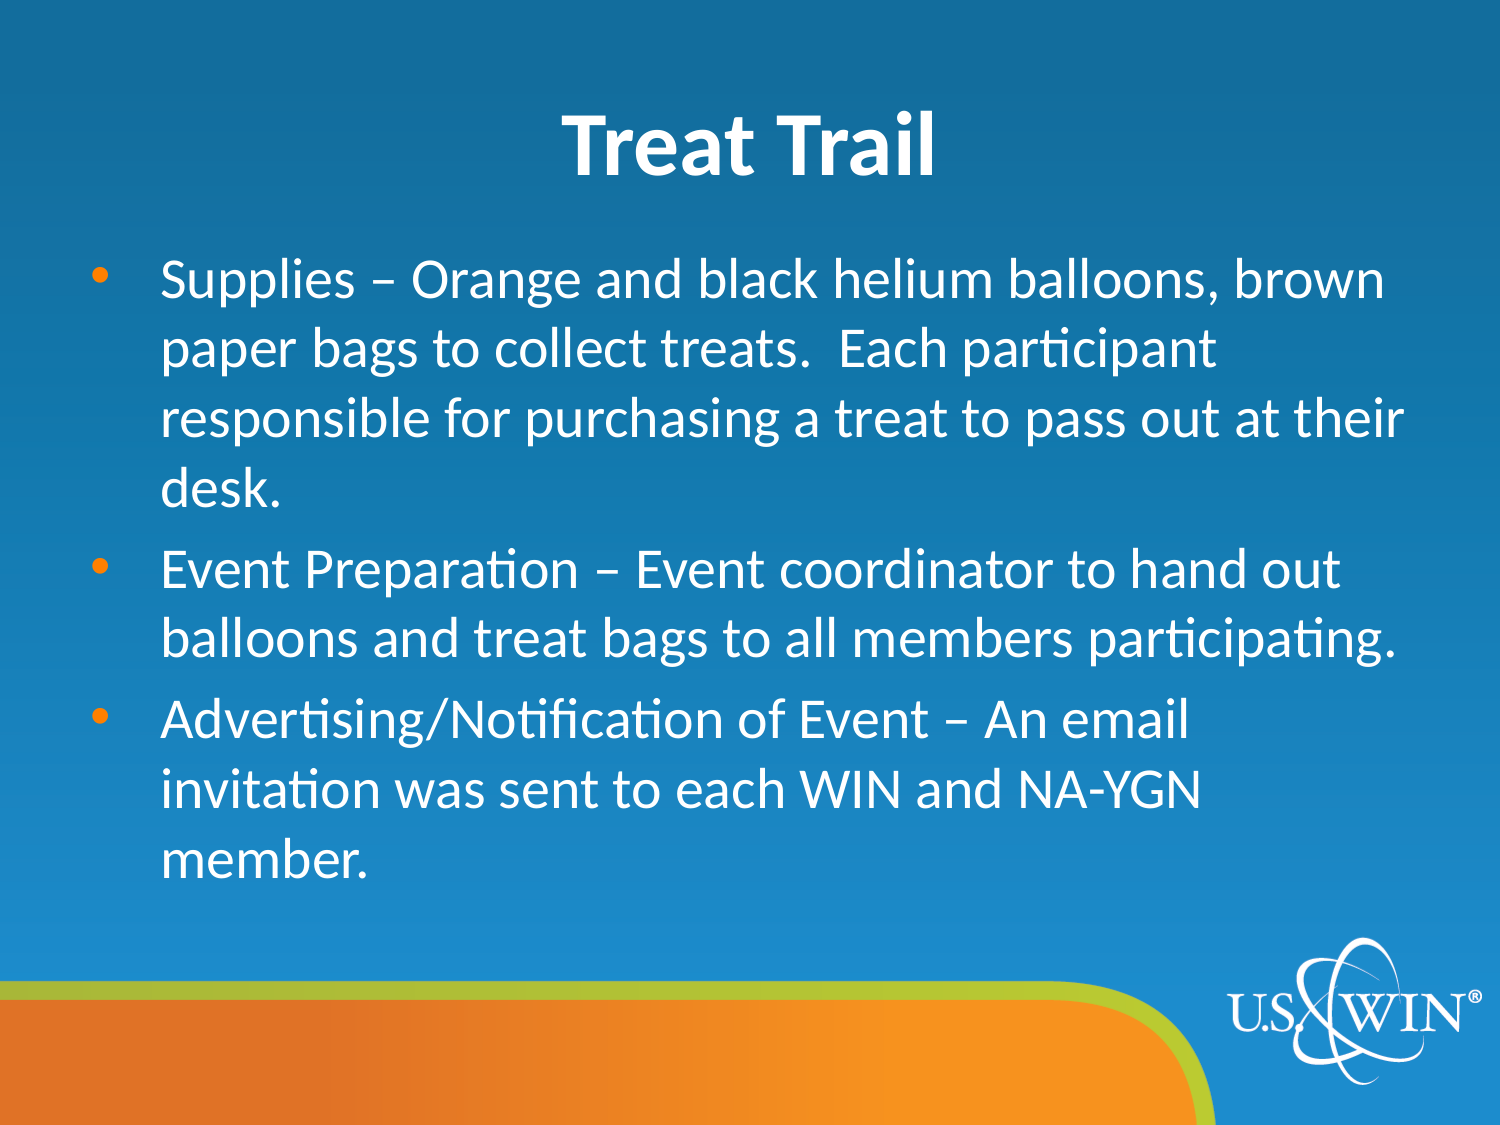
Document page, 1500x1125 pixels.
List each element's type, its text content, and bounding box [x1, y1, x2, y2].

title Treat Trail [75, 45, 1425, 233]
list Supplies – Orange and black helium balloons, brown paper bags to collect treats. Each participant responsible for purchasing a treat to pass out at their desk. Event Preparation – Event coordinator to hand out balloons and treat bags to all members participating. Advertising/Notification of Event – An email invitation was sent to each WIN and NA-YGN member. [75, 233, 1425, 966]
picture [0, 0, 1500, 1125]
